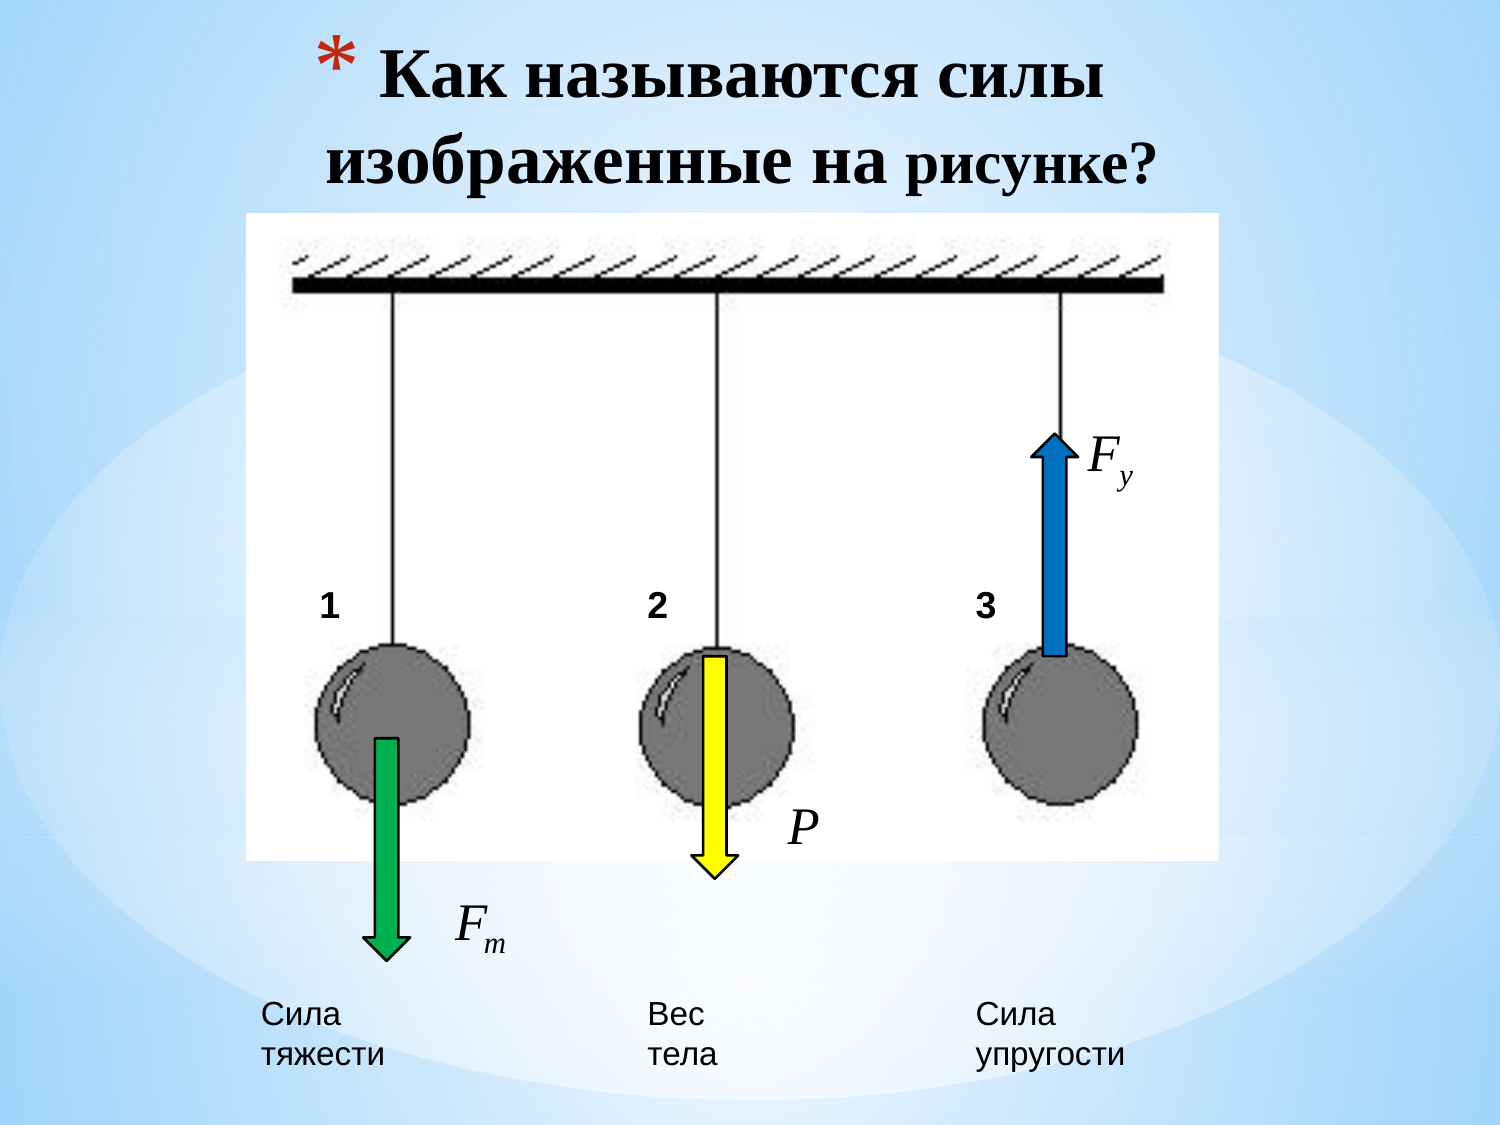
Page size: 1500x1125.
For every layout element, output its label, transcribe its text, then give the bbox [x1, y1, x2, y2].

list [245, 213, 1219, 861]
text_box [373, 869, 400, 876]
title Как называются силы изображенные на рисунке? [180, 19, 1249, 207]
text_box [632, 782, 836, 1040]
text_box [960, 409, 1196, 1041]
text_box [245, 878, 516, 1041]
